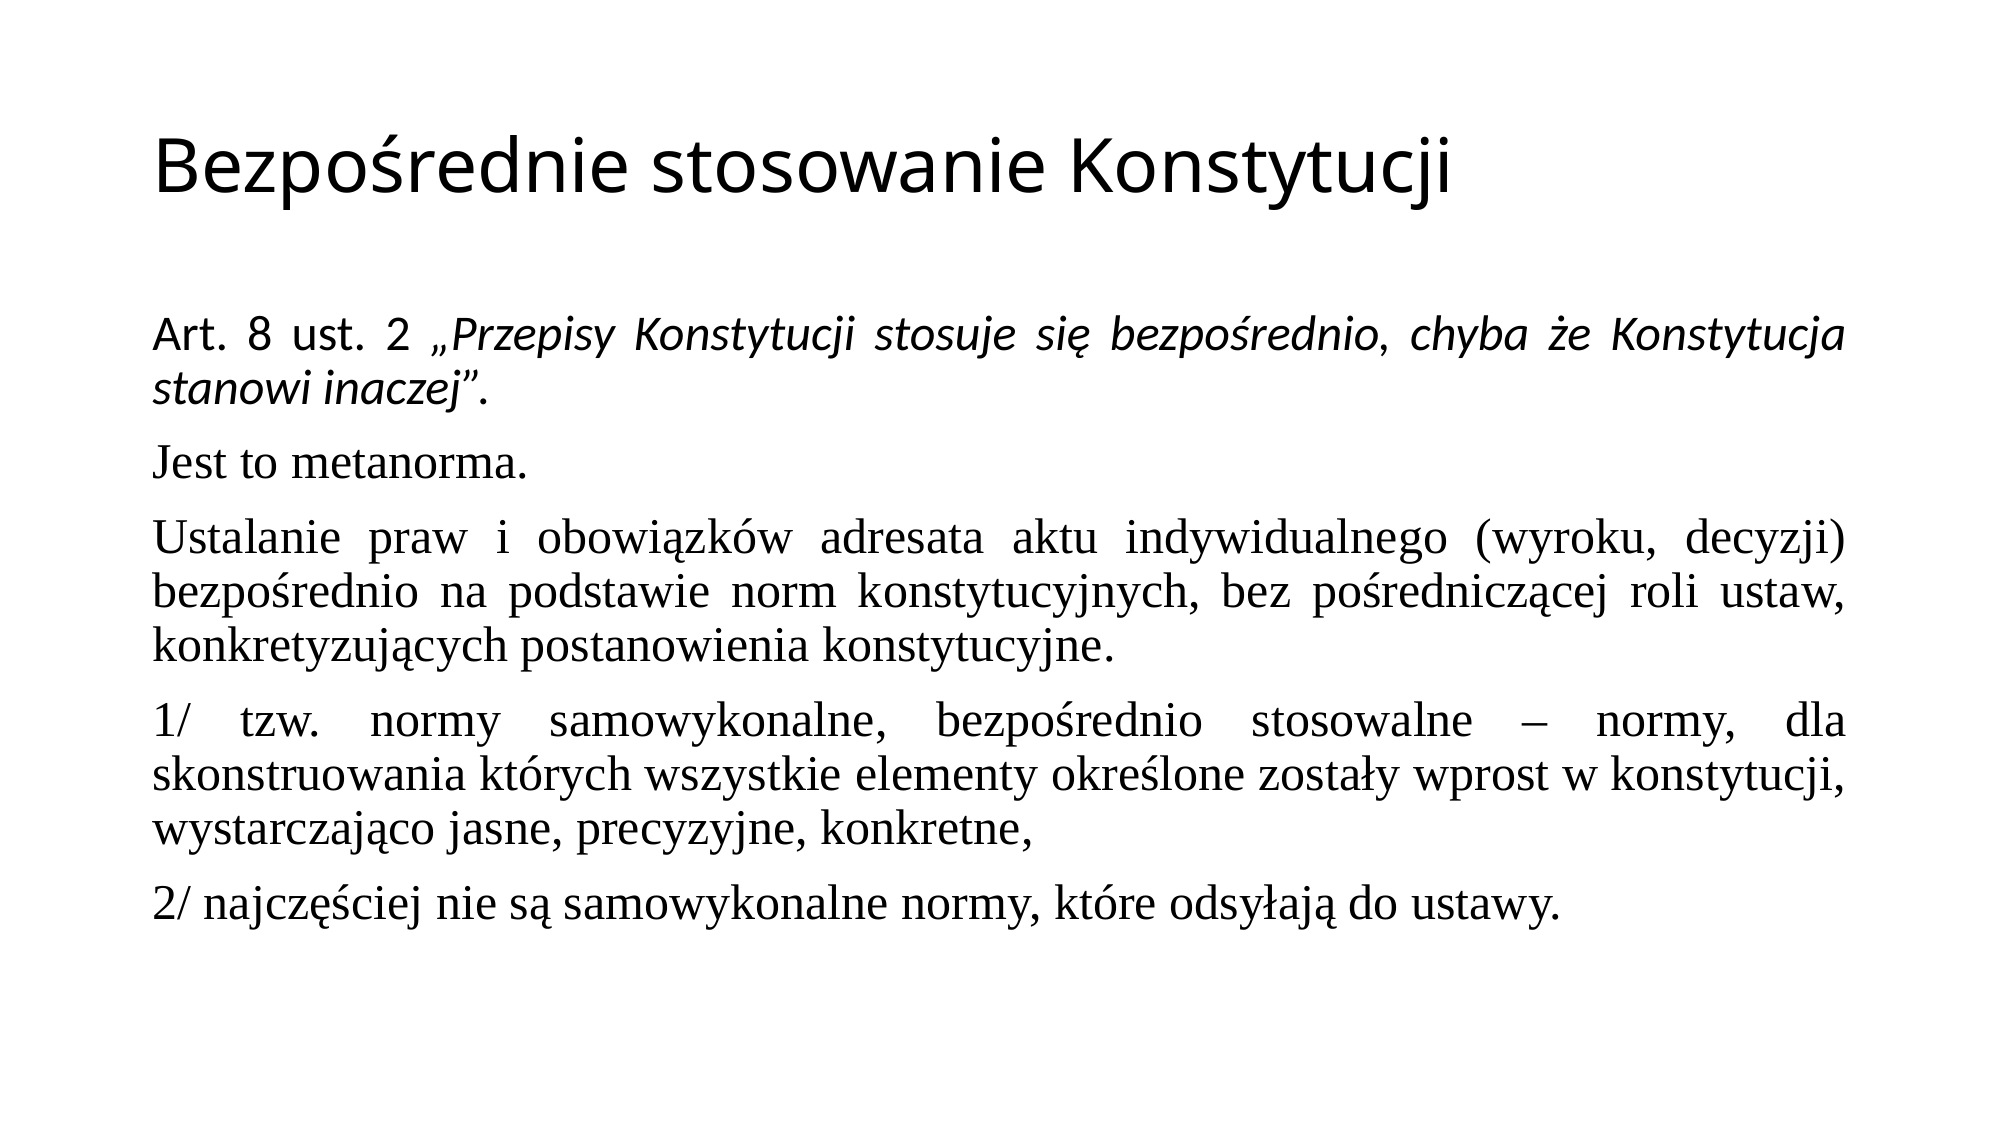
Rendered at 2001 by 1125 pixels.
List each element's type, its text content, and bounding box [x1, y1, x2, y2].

title Bezpośrednie stosowanie Konstytucji [137, 59, 1863, 278]
list Art. 8 ust. 2 „Przepisy Konstytucji stosuje się bezpośrednio, chyba że Konstytucja stanowi inaczej”. Jest to metanorma. Ustalanie praw i obowiązków adresata aktu indywidualnego (wyroku, decyzji) bezpośrednio na podstawie norm konstytucyjnych, bez pośredniczącej roli ustaw, konkretyzujących postanowienia konstytucyjne. 1/ tzw. normy samowykonalne, bezpośrednio stosowalne – normy, dla skonstruowania których wszystkie elementy określone zostały wprost w konstytucji, wystarczająco jasne, precyzyjne, konkretne, 2/ najczęściej nie są samowykonalne normy, które odsyłają do ustawy. [137, 299, 1863, 1014]
